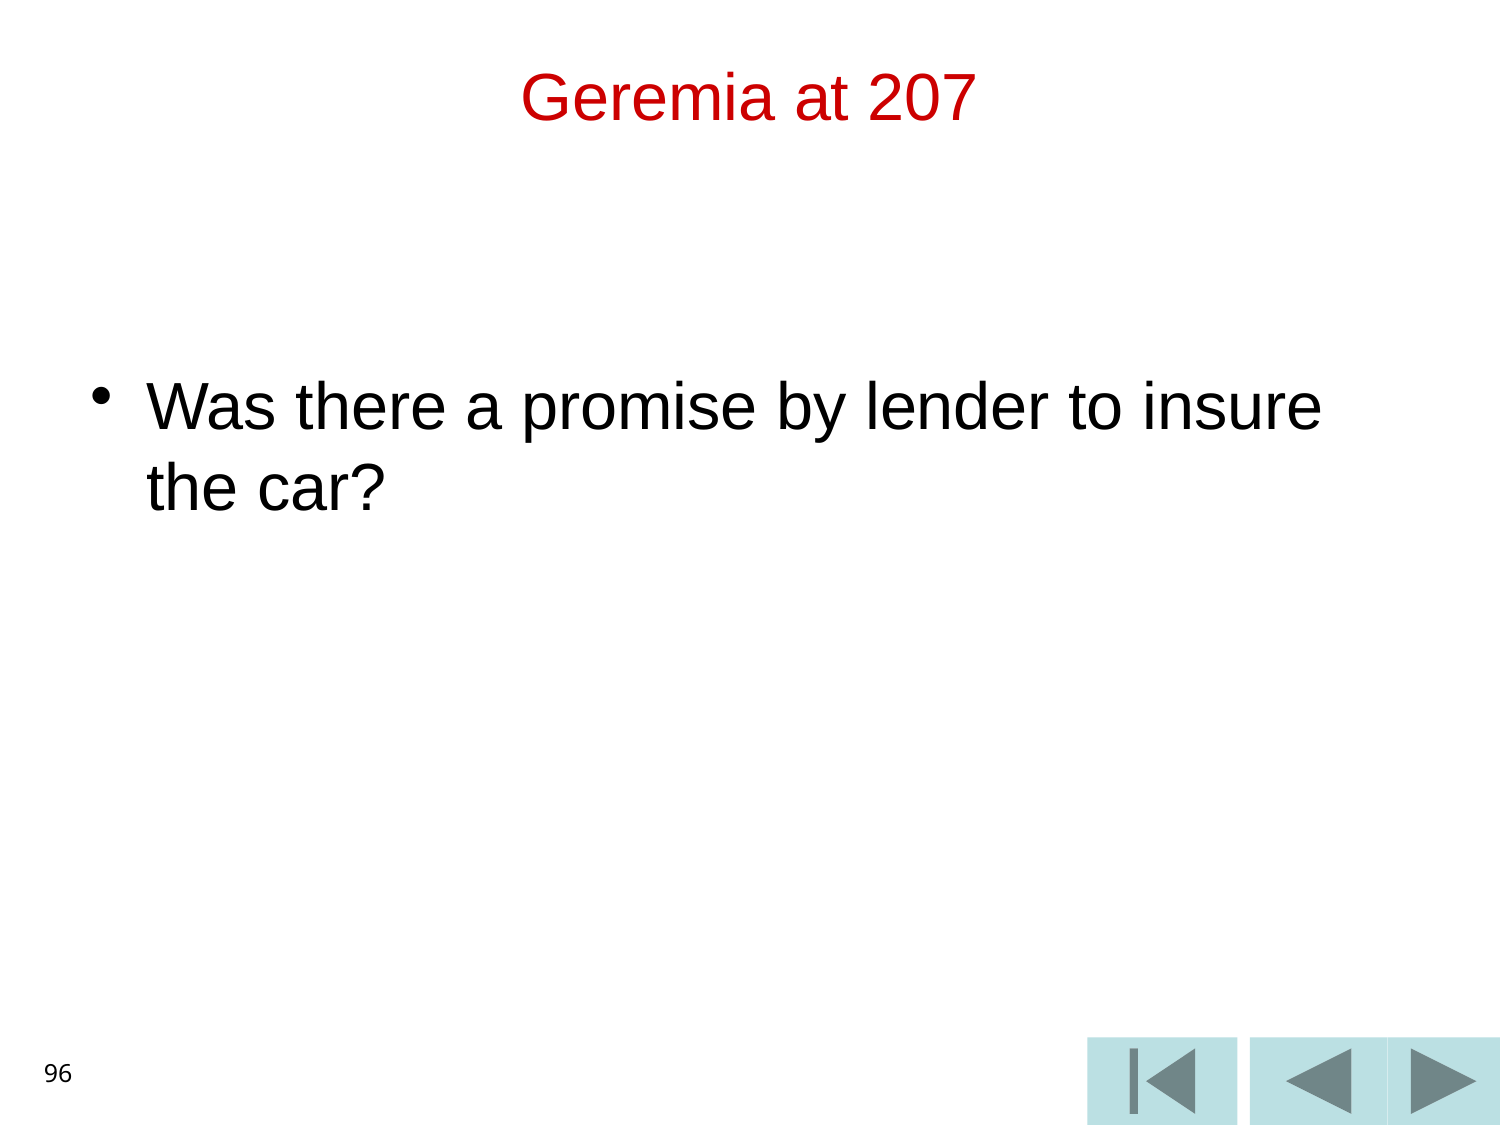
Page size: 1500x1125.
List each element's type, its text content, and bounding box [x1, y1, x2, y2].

title Geremia at 207 [0, 0, 1500, 188]
list Was there a promise by lender to insure the car? [75, 262, 1425, 1005]
slide_number 96 [0, 1049, 88, 1125]
